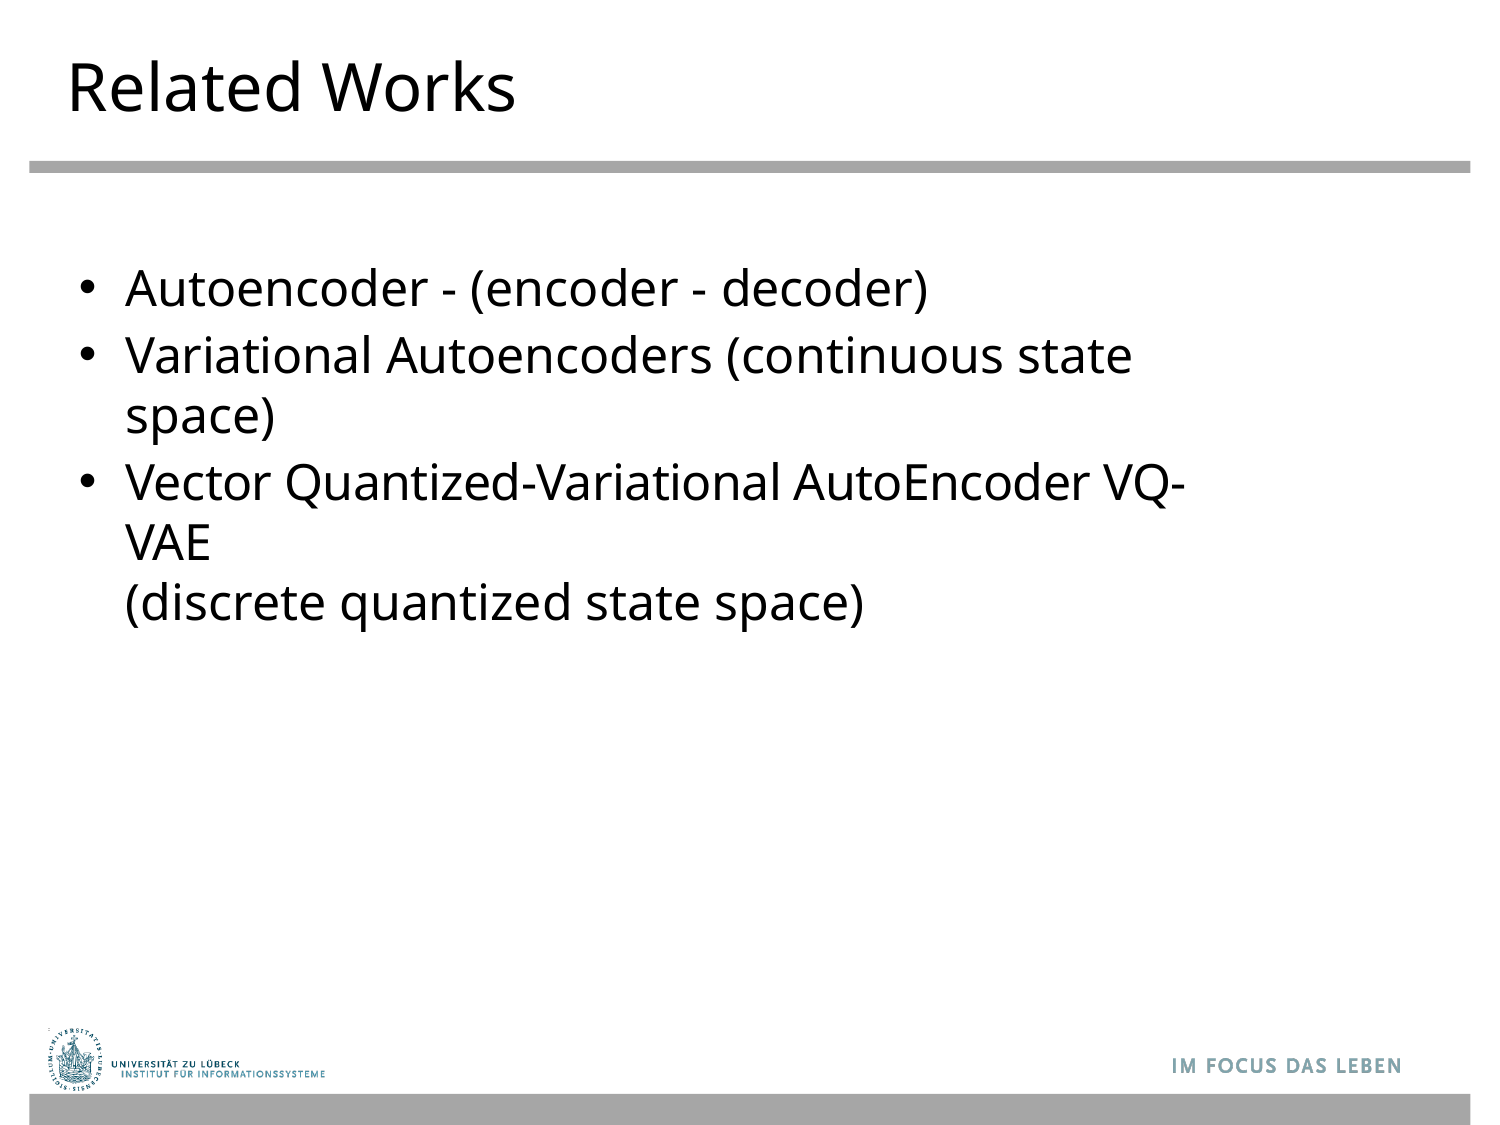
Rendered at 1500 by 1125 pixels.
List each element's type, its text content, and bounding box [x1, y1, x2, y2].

title Related Works [64, 42, 575, 234]
picture [1173, 1058, 1400, 1073]
text_box Autoencoder - (encoder - decoder) Variational Autoencoders (continuous state space) Vector Quantized-Variational AutoEncoder VQ-VAE (discrete quantized state space) [76, 247, 1245, 631]
